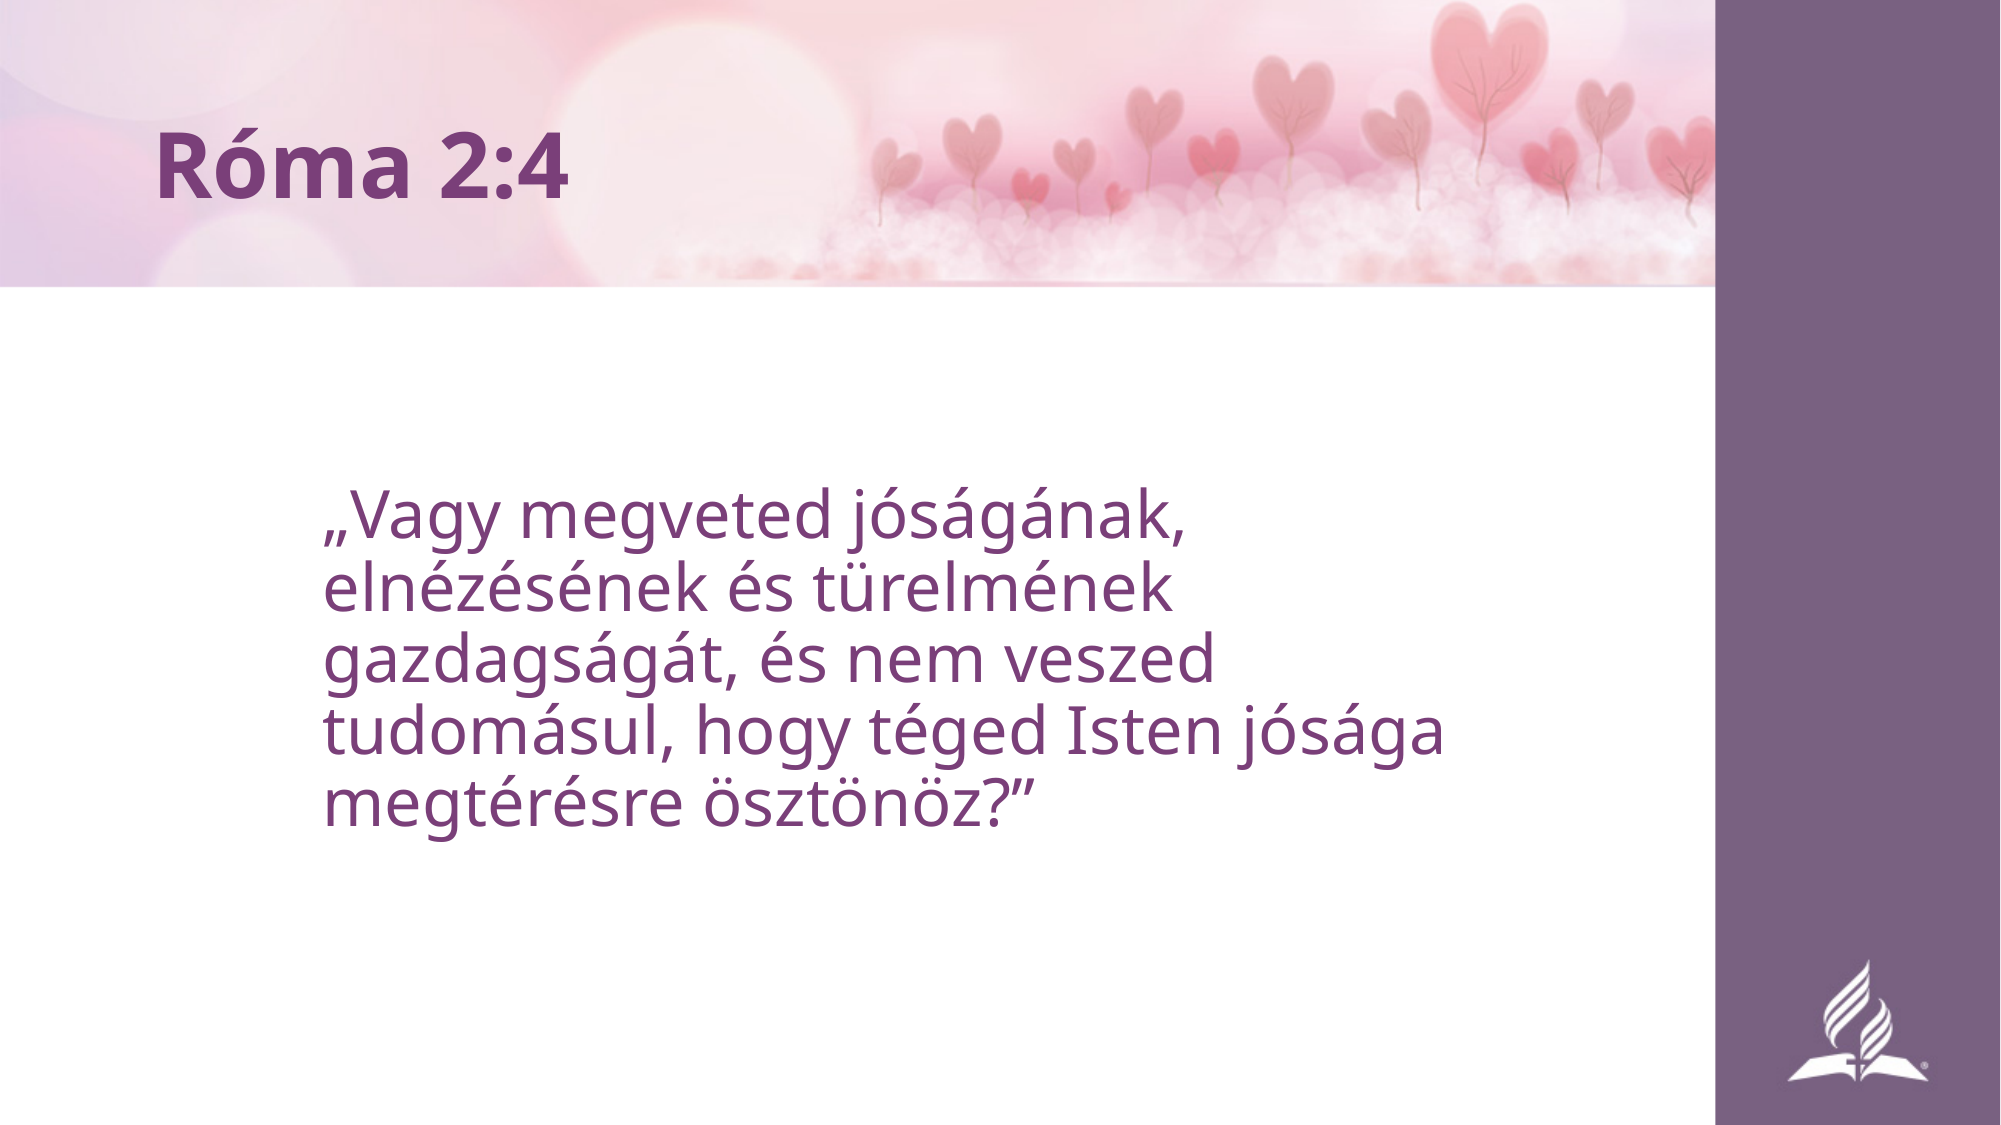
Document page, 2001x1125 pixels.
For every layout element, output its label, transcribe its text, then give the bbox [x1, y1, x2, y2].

list „Vagy megveted jóságának, elnézésének és türelmének gazdagságát, és nem veszed tudomásul, hogy téged Isten jósága megtérésre ösztönöz?” [307, 304, 1478, 1019]
picture [0, 0, 2001, 1125]
title Róma 2:4 [137, 59, 1603, 278]
